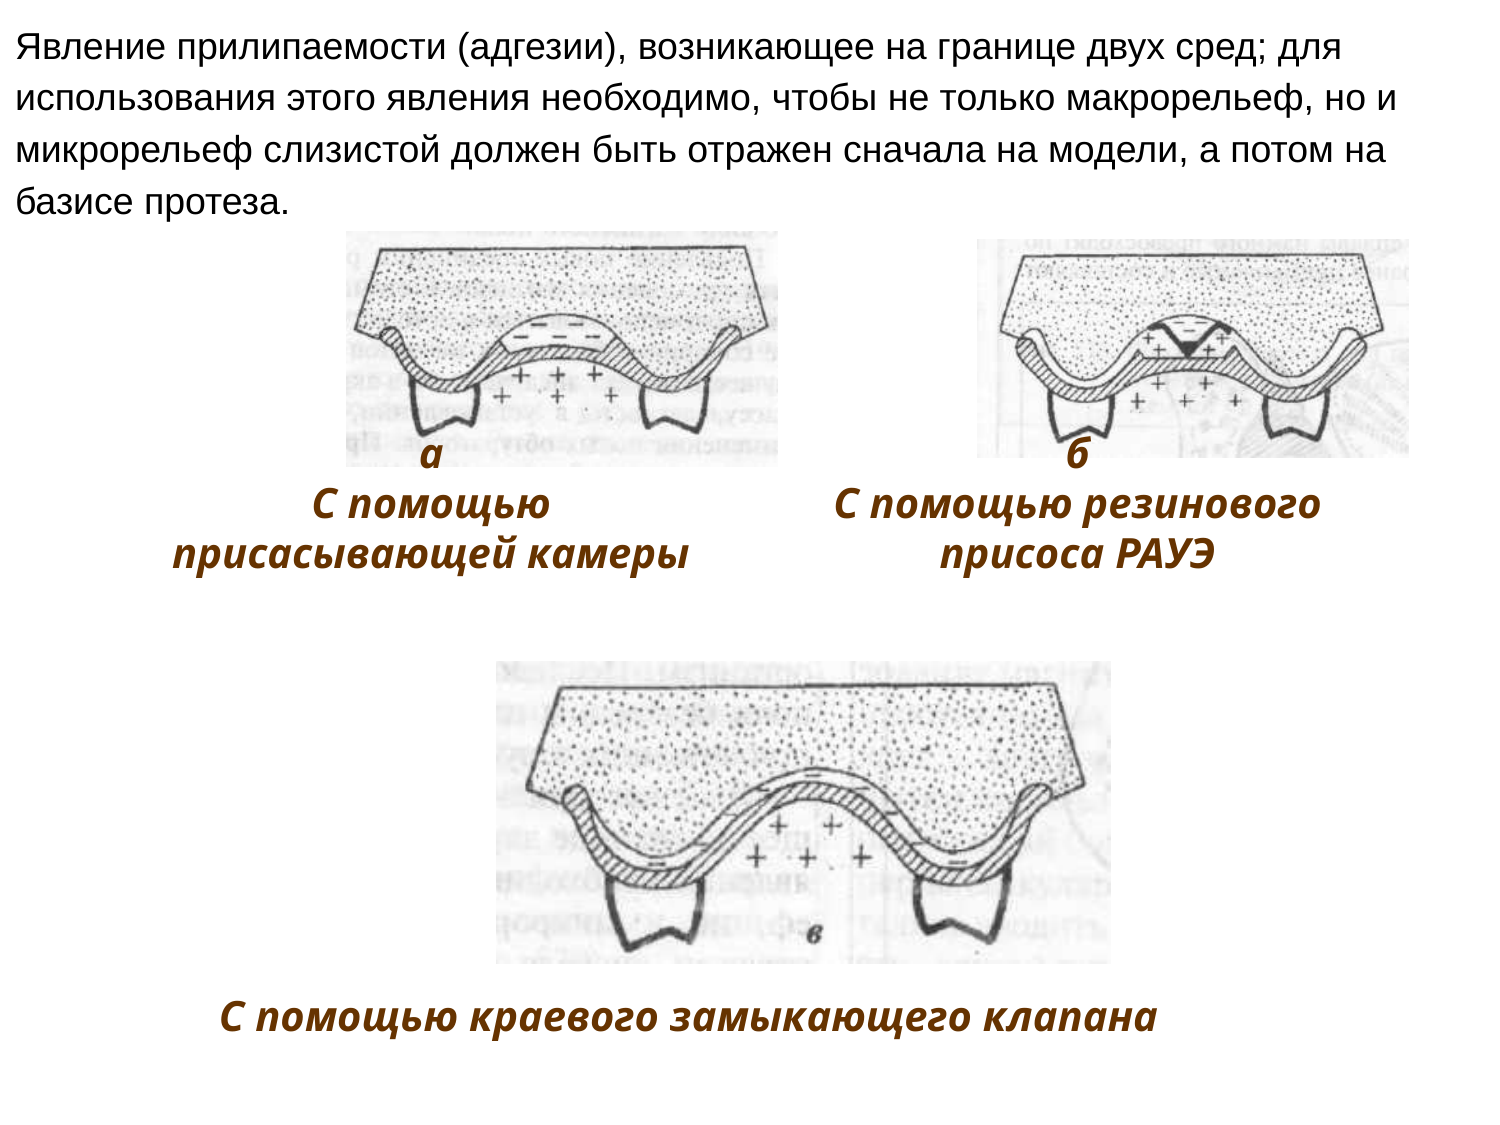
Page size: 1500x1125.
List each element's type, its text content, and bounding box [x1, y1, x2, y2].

picture [977, 239, 1410, 458]
text_box а С помощью присасывающей камеры [123, 419, 739, 585]
picture [496, 660, 1111, 965]
text_box С помощью краевого замыкающего клапана [178, 982, 1199, 1048]
text_box б С помощью резинового присоса РАУЭ [797, 419, 1359, 585]
picture [345, 230, 778, 467]
text_box Явление прилипаемости (адгезии), возникающее на границе двух сред; для использования этого явления необходимо, чтобы не только макрорельеф, но и микрорельеф слизистой должен быть отражен сначала на модели, а потом на базисе протеза. [0, 0, 1500, 210]
